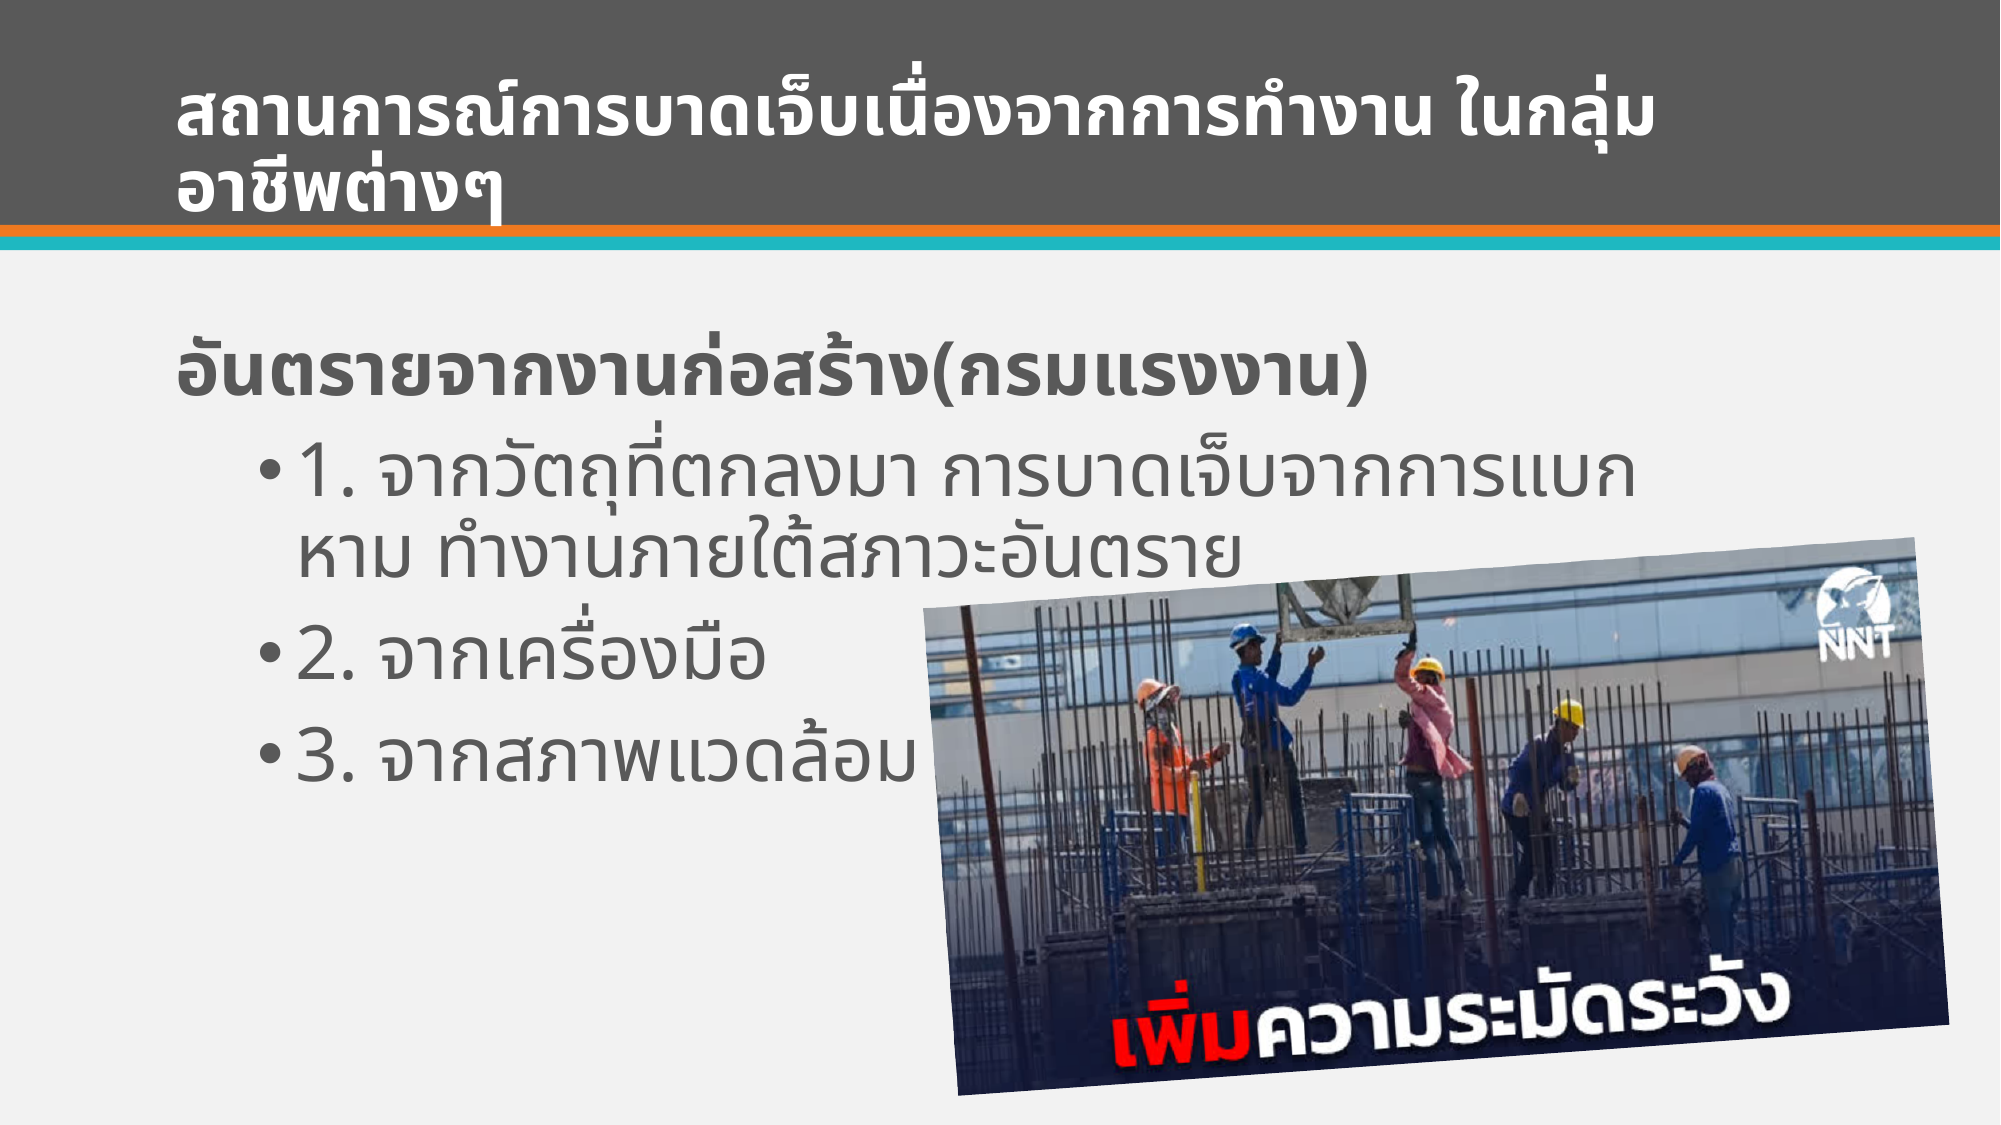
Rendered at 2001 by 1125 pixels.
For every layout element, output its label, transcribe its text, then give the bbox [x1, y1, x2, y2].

title สถานการณ์การบาดเจ็บเนื่องจากการทำงาน ในกลุ่มอาชีพต่างๆ [160, 64, 1736, 235]
picture [924, 538, 1950, 1096]
list อันตรายจากงานก่อสร้าง(กรมแรงงาน) 1. จากวัตถุที่ตกลงมา การบาดเจ็บจากการแบกหาม ทำงานภายใต้สภาวะอันตราย 2. จากเครื่องมือ 3. จากสภาพแวดล้อม [160, 322, 1736, 1036]
